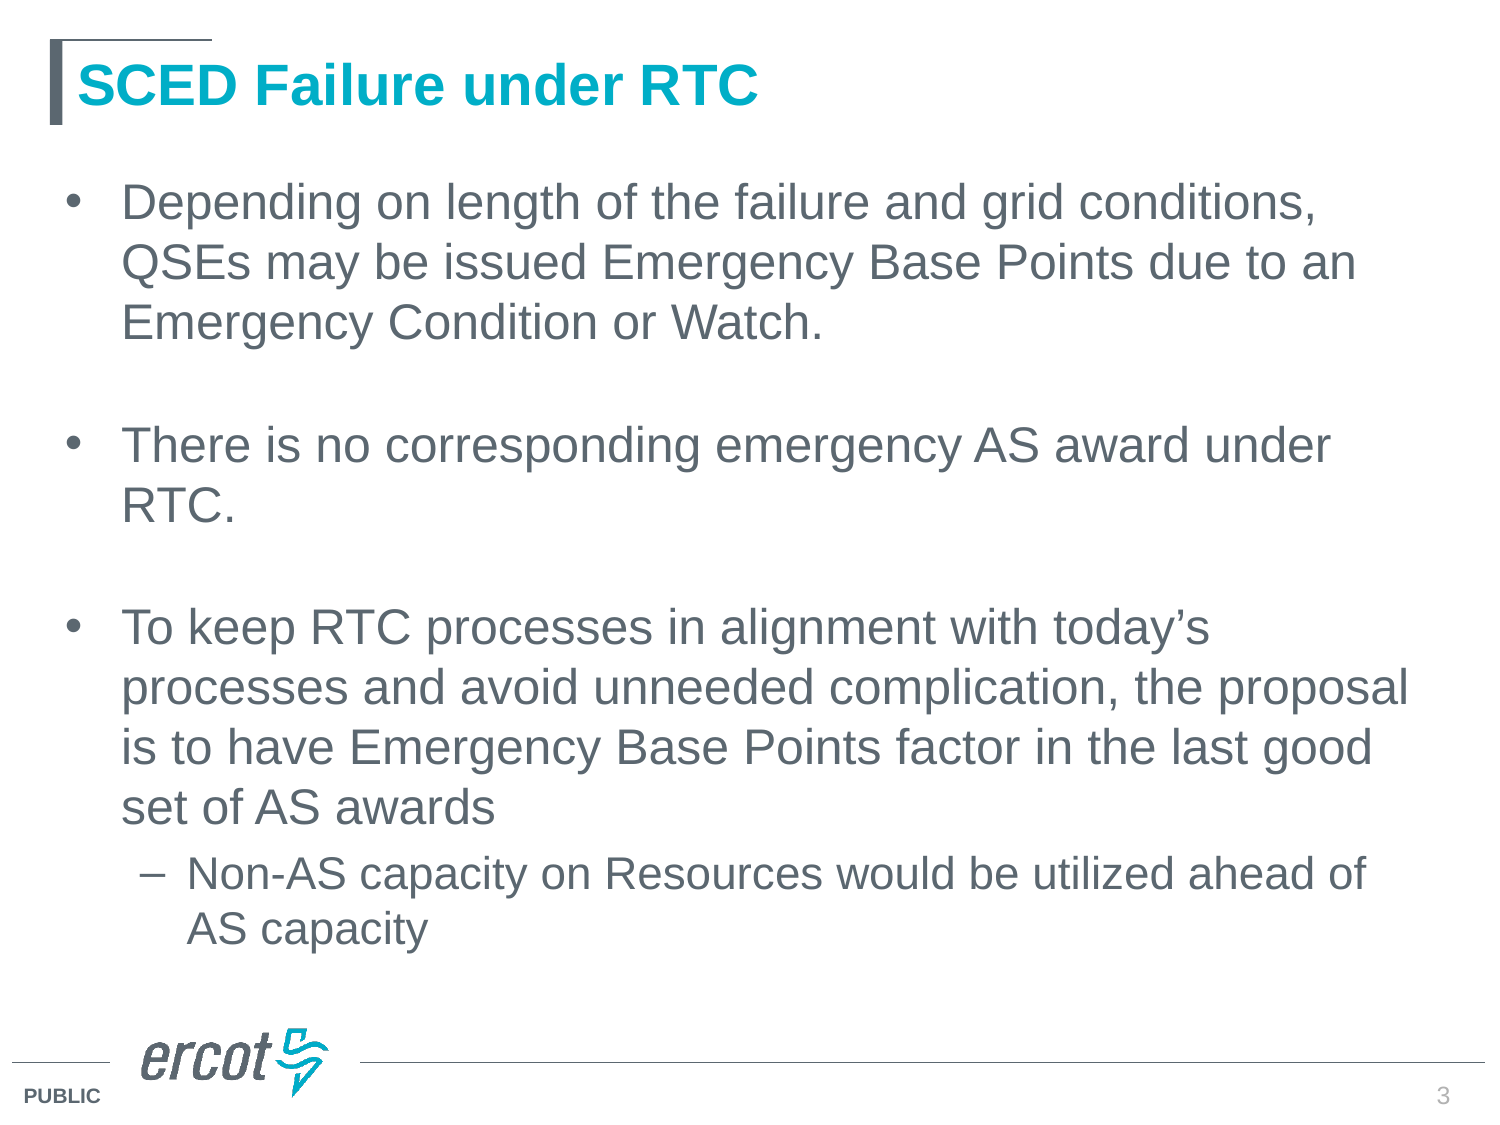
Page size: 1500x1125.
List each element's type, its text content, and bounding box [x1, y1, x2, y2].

title SCED Failure under RTC [62, 39, 1450, 125]
slide_number 3 [1400, 1076, 1488, 1113]
picture [137, 1024, 332, 1100]
list Depending on length of the failure and grid conditions, QSEs may be issued Emergency Base Points due to an Emergency Condition or Watch. There is no corresponding emergency AS award under RTC. To keep RTC processes in alignment with today’s processes and avoid unneeded complication, the proposal is to have Emergency Base Points factor in the last good set of AS awards Non-AS capacity on Resources would be utilized ahead of AS capacity [50, 162, 1450, 992]
